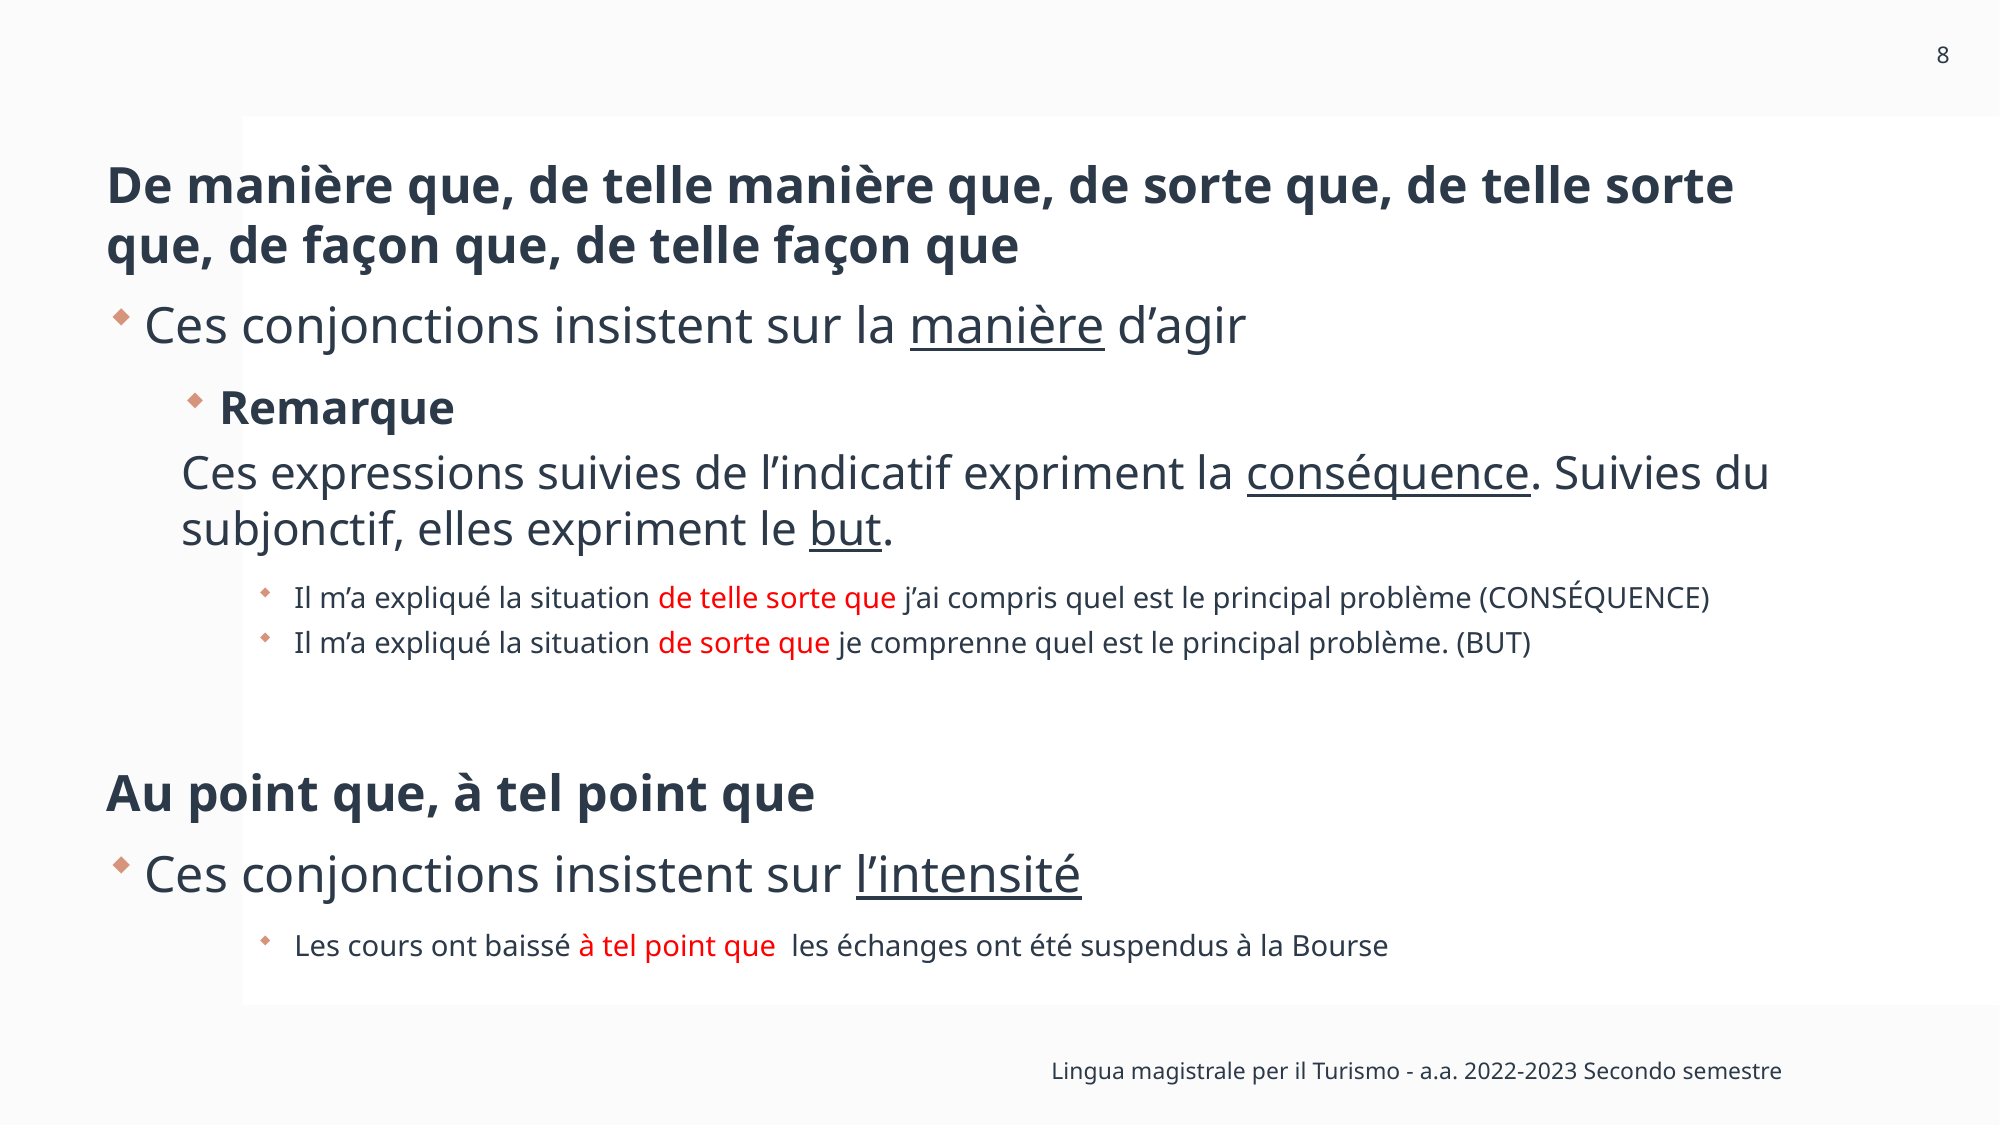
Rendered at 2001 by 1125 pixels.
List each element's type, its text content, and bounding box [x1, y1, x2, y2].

slide_number 8 [1886, 0, 2000, 113]
list De manière que, de telle manière que, de sorte que, de telle sorte que, de façon que, de telle façon que Ces conjonctions insistent sur la manière d’agir Remarque Ces expressions suivies de l’indicatif expriment la conséquence. Suivies du subjonctif, elles expriment le but. Il m’a expliqué la situation de telle sorte que j’ai compris quel est le principal problème (CONSÉQUENCE) Il m’a expliqué la situation de sorte que je comprenne quel est le principal problème. (BUT) Au point que, à tel point que Ces conjonctions insistent sur l’intensité Les cours ont baissé à tel point que les échanges ont été suspendus à la Bourse [91, 145, 1799, 990]
footer Lingua magistrale per il Turismo - a.a. 2022-2023 Secondo semestre [618, 1020, 1799, 1125]
